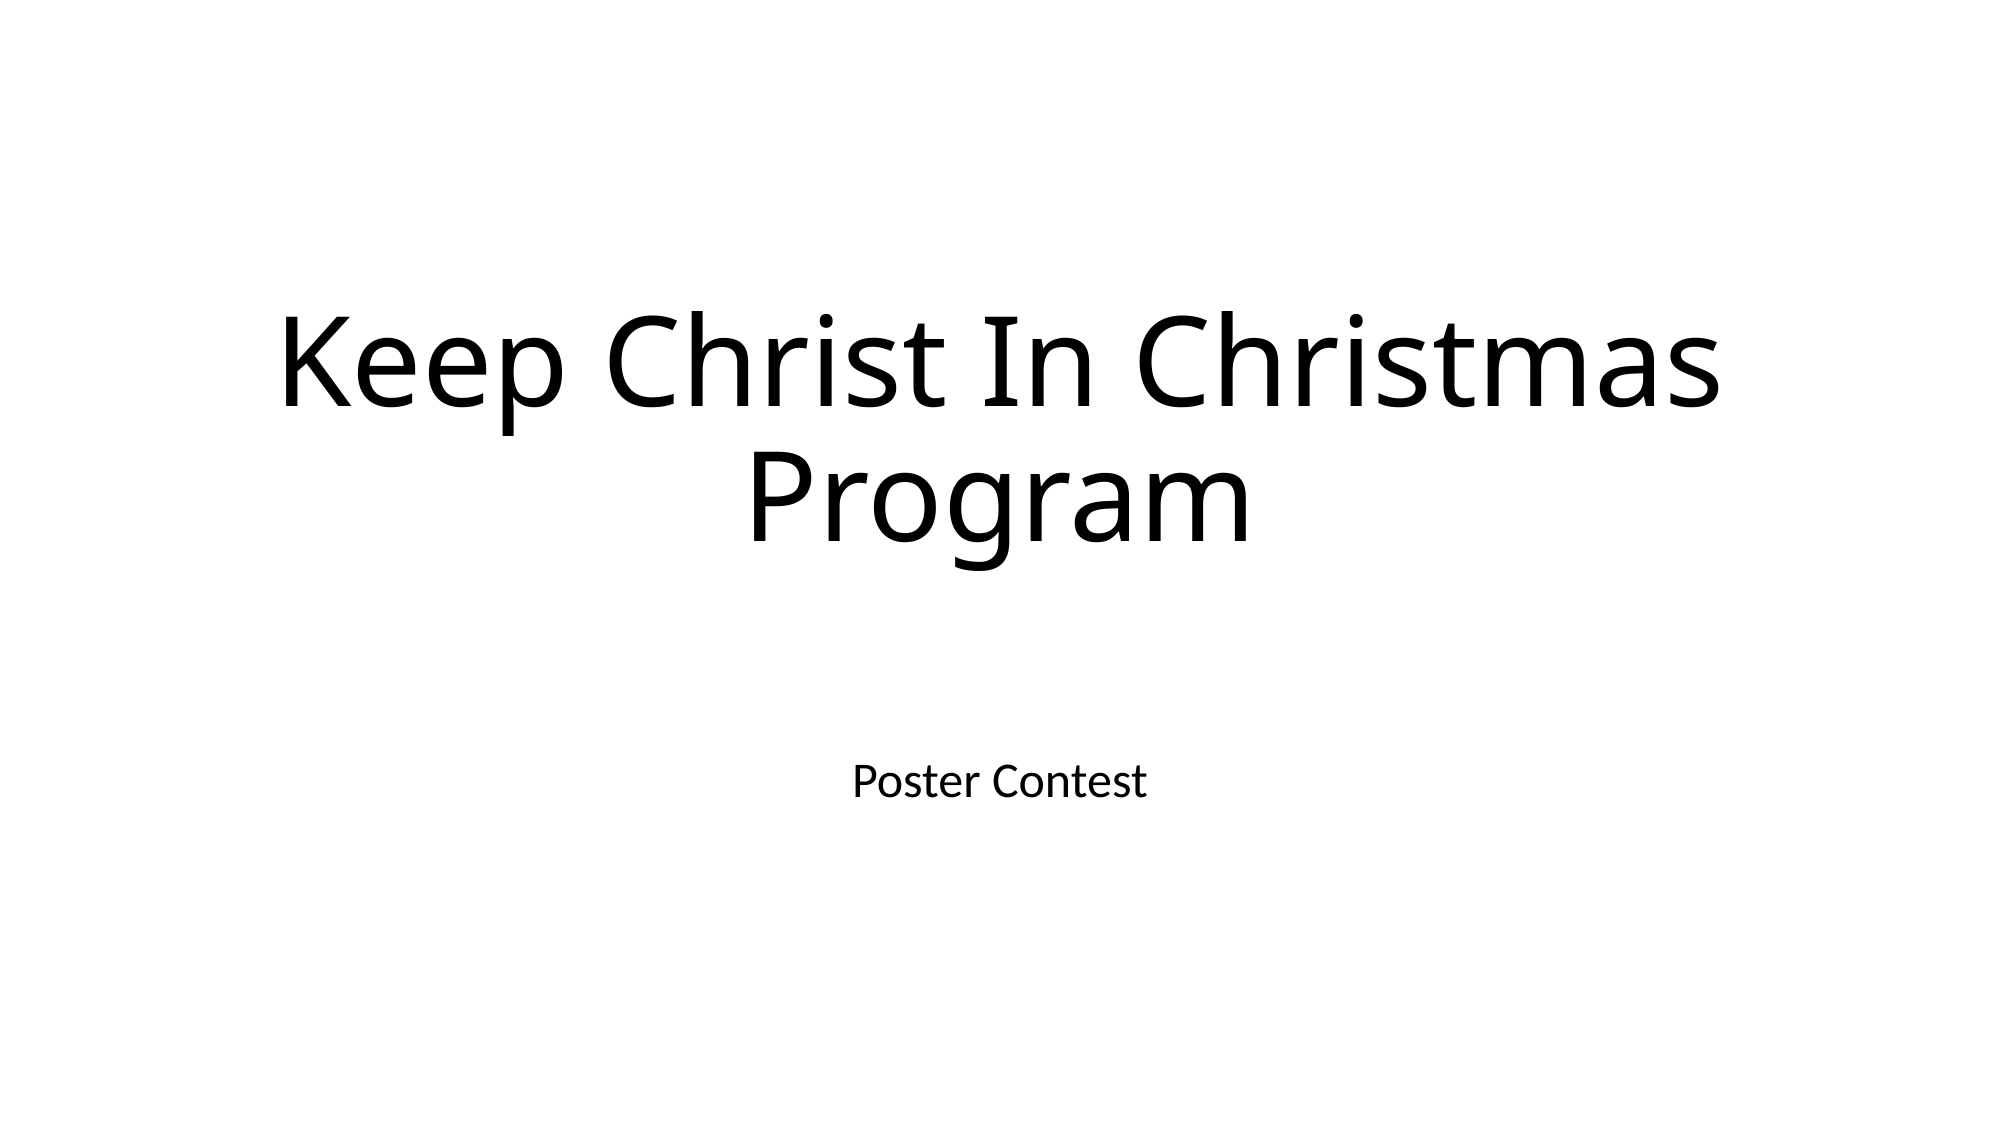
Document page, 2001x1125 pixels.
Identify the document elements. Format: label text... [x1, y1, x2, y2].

title Keep Christ In Christmas Program [249, 184, 1750, 576]
subtitle Poster Contest [249, 590, 1750, 863]
